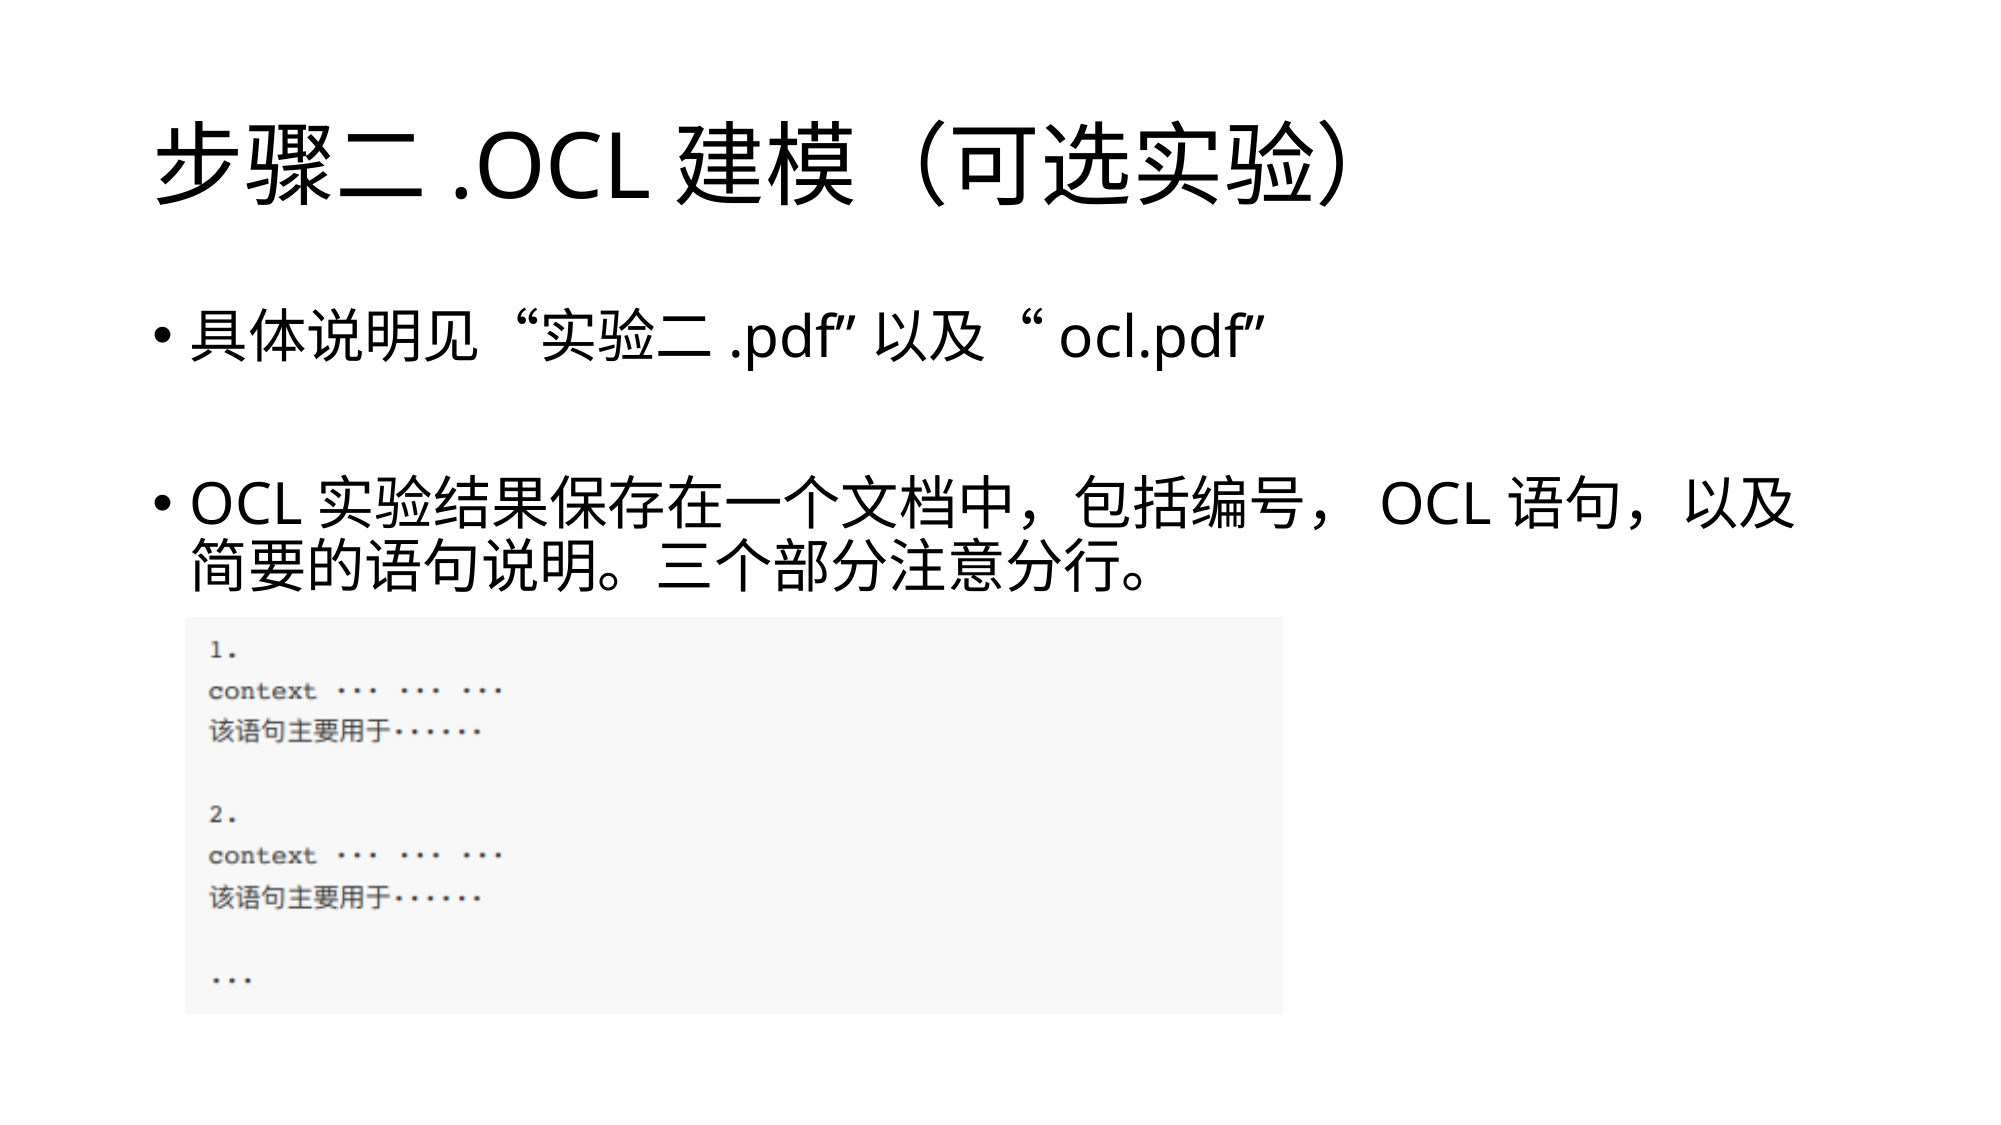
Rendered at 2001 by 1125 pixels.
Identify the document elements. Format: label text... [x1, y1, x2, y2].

title 步骤二.OCL建模（可选实验） [137, 59, 1863, 278]
picture [185, 617, 1283, 1014]
list 具体说明见“实验二.pdf”以及“ocl.pdf” OCL实验结果保存在一个文档中，包括编号，OCL语句，以及简要的语句说明。三个部分注意分行。 [137, 299, 1863, 1014]
